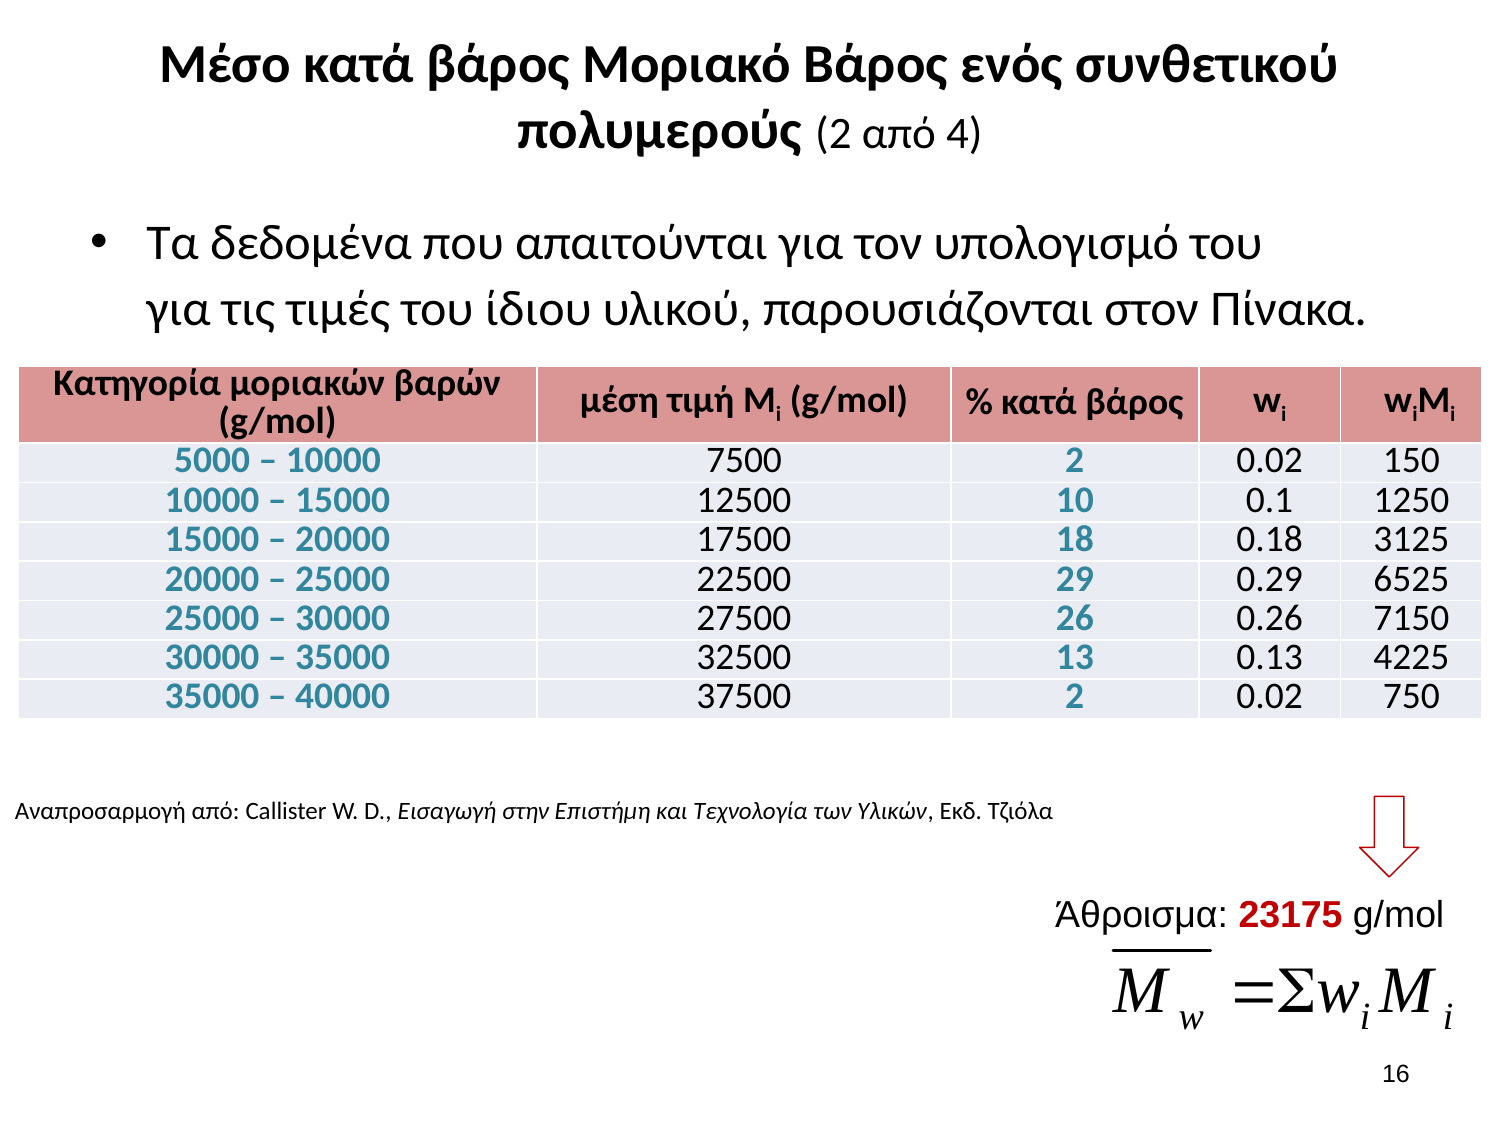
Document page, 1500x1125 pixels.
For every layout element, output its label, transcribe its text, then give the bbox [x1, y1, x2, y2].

table_header wi [1200, 367, 1340, 442]
table_cell 25000 – 30000 [19, 601, 536, 639]
table_header wiMi [1341, 367, 1481, 442]
table_cell 17500 [538, 523, 950, 560]
table_cell 6525 [1341, 562, 1481, 600]
table_cell 0.1 [1200, 483, 1340, 521]
table_cell 10000 – 15000 [19, 483, 536, 521]
table_cell 15000 – 20000 [19, 523, 536, 560]
table_header μέση τιμή Mi (g/mol) [538, 367, 950, 442]
table_header Κατηγορία μοριακών βαρών (g/mol) [19, 367, 536, 442]
table_header % κατά βάρος [952, 367, 1198, 442]
table_cell 750 [1341, 680, 1481, 718]
text_box Αναπροσαρμογή από: Callister W. D., Εισαγωγή στην Επιστήμη και Τεχνολογία των Υλικών, Εκδ. Τζιόλα [0, 786, 1115, 832]
table_cell 7500 [538, 444, 950, 482]
title Μέσο κατά βάρος Μοριακό Βάρος ενός συνθετικού πολυμερούς (2 από 4) [0, 19, 1500, 169]
table_cell 30000 – 35000 [19, 641, 536, 678]
table_cell 0.02 [1200, 680, 1340, 718]
table_cell 20000 – 25000 [19, 562, 536, 600]
table_cell 1250 [1341, 483, 1481, 521]
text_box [1101, 935, 1466, 1046]
table_cell 37500 [538, 680, 950, 718]
table_cell 0.29 [1200, 562, 1340, 600]
table_cell 3125 [1341, 523, 1481, 560]
text_box Άθροισμα: 23175 g/mol [1040, 883, 1460, 943]
table_cell 4225 [1341, 641, 1481, 678]
table_cell 150 [1341, 444, 1481, 482]
table_cell 0.13 [1200, 641, 1340, 678]
table_cell 10 [952, 483, 1198, 521]
table_cell 0.02 [1200, 444, 1340, 482]
table_cell 0.18 [1200, 523, 1340, 560]
table_cell 26 [952, 601, 1198, 639]
table_cell 12500 [538, 483, 950, 521]
table_cell 32500 [538, 641, 950, 678]
table_cell 22500 [538, 562, 950, 600]
table_cell 0.26 [1200, 601, 1340, 639]
table_cell 27500 [538, 601, 950, 639]
table_cell 5000 – 10000 [19, 444, 536, 482]
table_cell 2 [952, 680, 1198, 718]
slide_number 15 [1074, 1042, 1425, 1103]
table_cell 29 [952, 562, 1198, 600]
table_cell 18 [952, 523, 1198, 560]
table_cell 7150 [1341, 601, 1481, 639]
table_cell 35000 – 40000 [19, 680, 536, 718]
text_box [1357, 794, 1421, 880]
table_cell 2 [952, 444, 1198, 482]
table_cell 13 [952, 641, 1198, 678]
